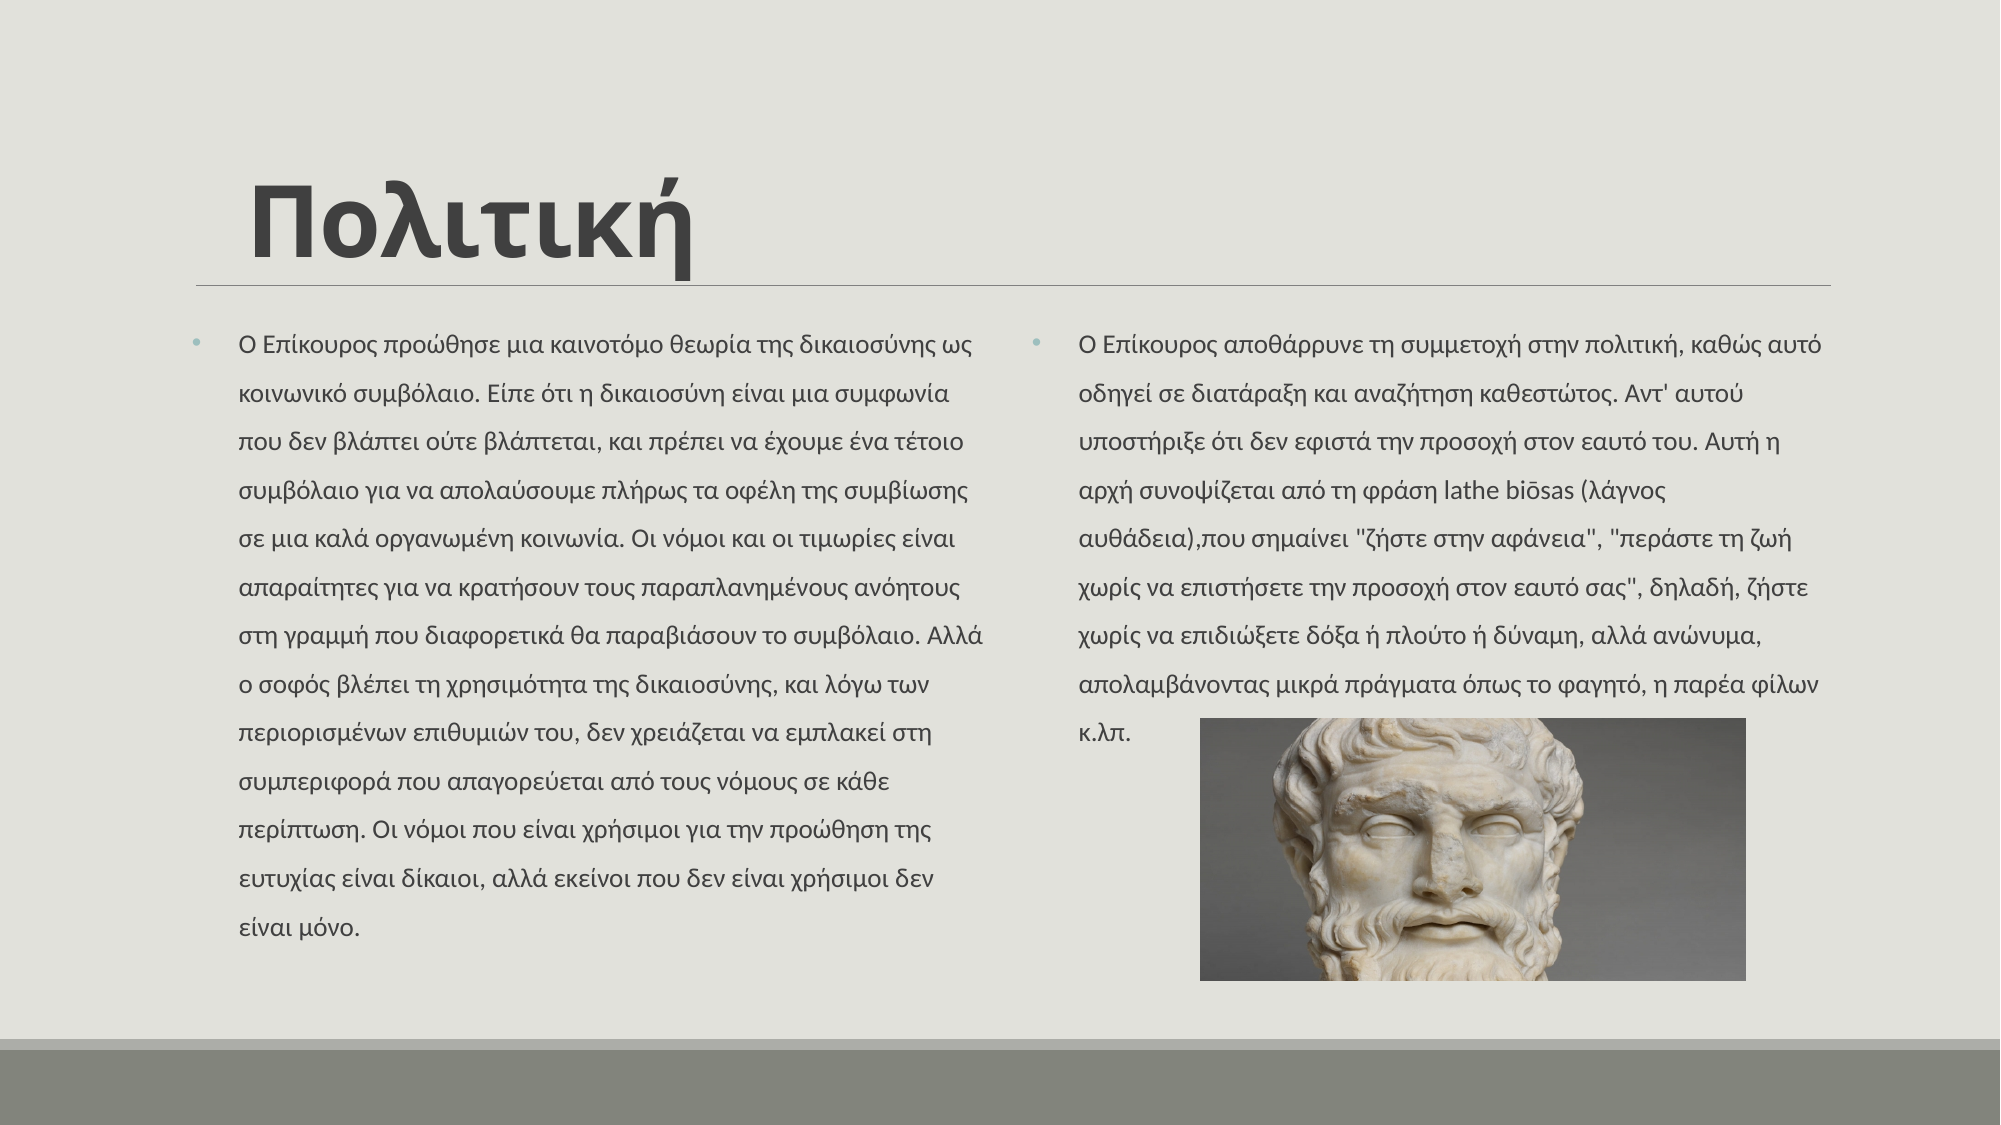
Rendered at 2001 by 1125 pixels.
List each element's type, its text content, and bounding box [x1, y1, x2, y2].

list Ο Επίκουρος προώθησε μια καινοτόμο θεωρία της δικαιοσύνης ως κοινωνικό συμβόλαιο. Είπε ότι η δικαιοσύνη είναι μια συμφωνία που δεν βλάπτει ούτε βλάπτεται, και πρέπει να έχουμε ένα τέτοιο συμβόλαιο για να απολαύσουμε πλήρως τα οφέλη της συμβίωσης σε μια καλά οργανωμένη κοινωνία. Οι νόμοι και οι τιμωρίες είναι απαραίτητες για να κρατήσουν τους παραπλανημένους ανόητους στη γραμμή που διαφορετικά θα παραβιάσουν το συμβόλαιο. Αλλά ο σοφός βλέπει τη χρησιμότητα της δικαιοσύνης, και λόγω των περιορισμένων επιθυμιών του, δεν χρειάζεται να εμπλακεί στη συμπεριφορά που απαγορεύεται από τους νόμους σε κάθε περίπτωση. Οι νόμοι που είναι χρήσιμοι για την προώθηση της ευτυχίας είναι δίκαιοι, αλλά εκείνοι που δεν είναι χρήσιμοι δεν είναι μόνο. [180, 302, 990, 963]
picture [1199, 718, 1746, 981]
title Πολιτική [180, 47, 1830, 285]
list Ο Επίκουρος αποθάρρυνε τη συμμετοχή στην πολιτική, καθώς αυτό οδηγεί σε διατάραξη και αναζήτηση καθεστώτος. Αντ' αυτού υποστήριξε ότι δεν εφιστά την προσοχή στον εαυτό του. Αυτή η αρχή συνοψίζεται από τη φράση lathe biōsas (λάγνος αυθάδεια),που σημαίνει "ζήστε στην αφάνεια", "περάστε τη ζωή χωρίς να επιστήσετε την προσοχή στον εαυτό σας", δηλαδή, ζήστε χωρίς να επιδιώξετε δόξα ή πλούτο ή δύναμη, αλλά ανώνυμα, απολαμβάνοντας μικρά πράγματα όπως το φαγητό, η παρέα φίλων κ.λπ. [1020, 302, 1830, 963]
